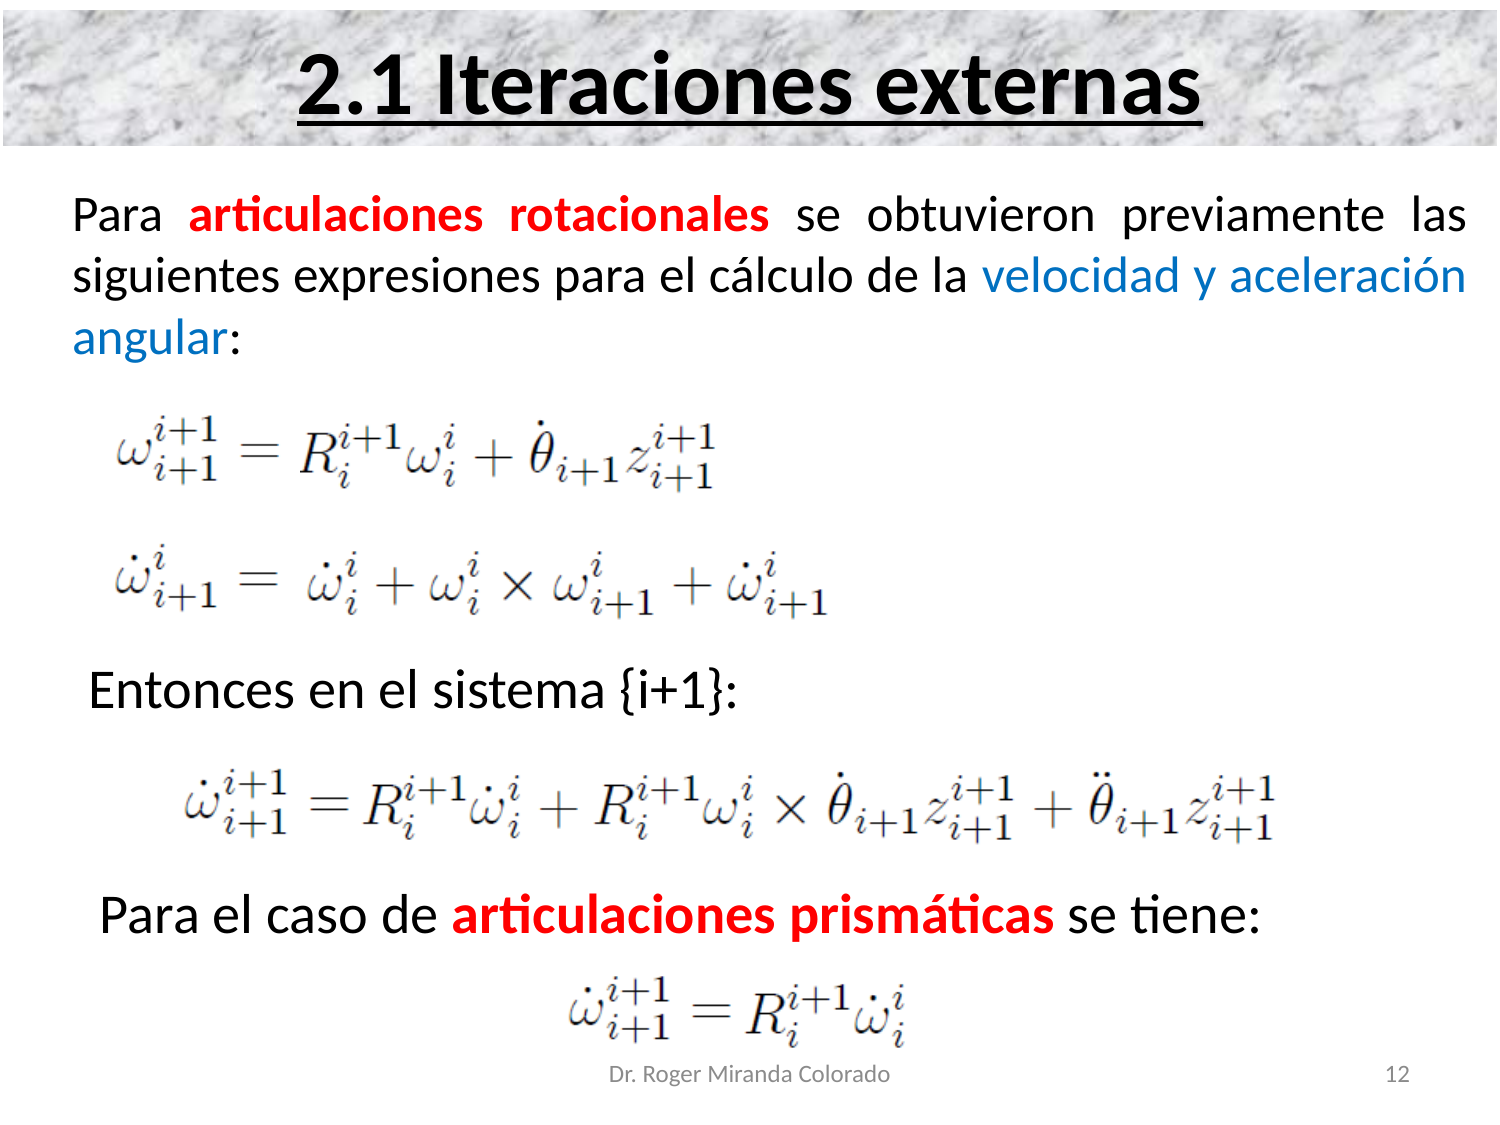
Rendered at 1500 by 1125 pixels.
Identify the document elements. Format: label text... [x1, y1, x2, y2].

list Para articulaciones rotacionales se obtuvieron previamente las siguientes expresiones para el cálculo de la velocidad y aceleración angular: [5, 172, 1483, 374]
picture [740, 975, 916, 1059]
text_box Para el caso de articulaciones prismáticas se tiene: [85, 869, 1435, 957]
picture [562, 963, 737, 1052]
picture [300, 408, 718, 499]
picture [182, 763, 355, 850]
slide_number 12 [1074, 1042, 1425, 1103]
picture [359, 763, 1282, 855]
picture [111, 538, 284, 618]
text_box 2.1 Iteraciones externas [0, 7, 1500, 149]
picture [111, 408, 290, 492]
text_box Entonces en el sistema {i+1}: [73, 645, 1424, 733]
footer Dr. Roger Miranda Colorado [512, 1042, 988, 1103]
picture [300, 550, 837, 623]
